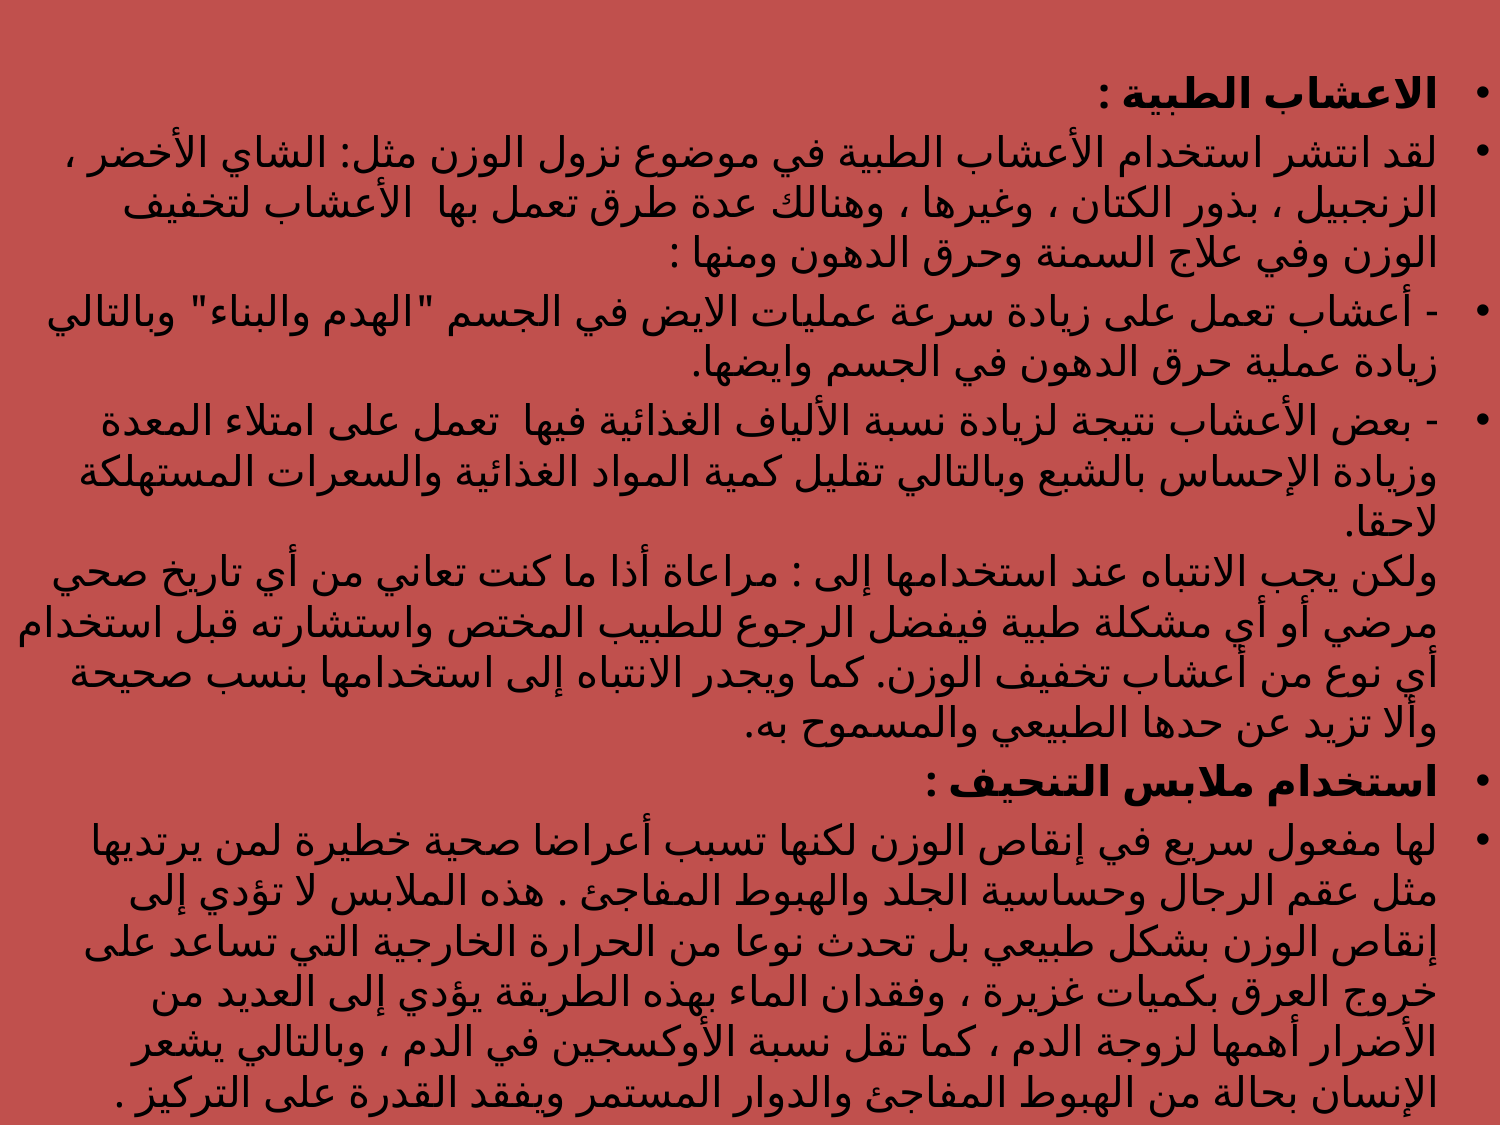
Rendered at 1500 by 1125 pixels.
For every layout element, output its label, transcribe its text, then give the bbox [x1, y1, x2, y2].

list الاعشاب الطبية : لقد انتشر استخدام الأعشاب الطبية في موضوع نزول الوزن مثل: الشاي الأخضر ، الزنجبيل ، بذور الكتان ، وغيرها ، وهنالك عدة طرق تعمل بها الأعشاب لتخفيف الوزن وفي علاج السمنة وحرق الدهون ومنها : - أعشاب تعمل على زيادة سرعة عمليات الايض في الجسم "الهدم والبناء" وبالتالي زيادة عملية حرق الدهون في الجسم وايضها. - بعض الأعشاب نتيجة لزيادة نسبة الألياف الغذائية فيها تعمل على امتلاء المعدة وزيادة الإحساس بالشبع وبالتالي تقليل كمية المواد الغذائية والسعرات المستهلكة لاحقا. ولكن يجب الانتباه عند استخدامها إلى : مراعاة أذا ما كنت تعاني من أي تاريخ صحي مرضي أو أي مشكلة طبية فيفضل الرجوع للطبيب المختص واستشارته قبل استخدام أي نوع من أعشاب تخفيف الوزن. كما ويجدر الانتباه إلى استخدامها بنسب صحيحة وألا تزيد عن حدها الطبيعي والمسموح به. استخدام ملابس التنحيف : لها مفعول سريع في إنقاص الوزن لكنها تسبب أعراضا صحية خطيرة لمن يرتديها مثل عقم الرجال وحساسية الجلد والهبوط المفاجئ . هذه الملابس لا تؤدي إلى إنقاص الوزن بشكل طبيعي بل تحدث نوعا من الحرارة الخارجية التي تساعد على خروج العرق بكميات غزيرة ، وفقدان الماء بهذه الطريقة يؤدي إلى العديد من الأضرار أهمها لزوجة الدم ، كما تقل نسبة الأوكسجين في الدم ، وبالتالي يشعر الإنسان بحالة من الهبوط المفاجئ والدوار المستمر ويفقد القدرة على التركيز . [0, 0, 1500, 1125]
